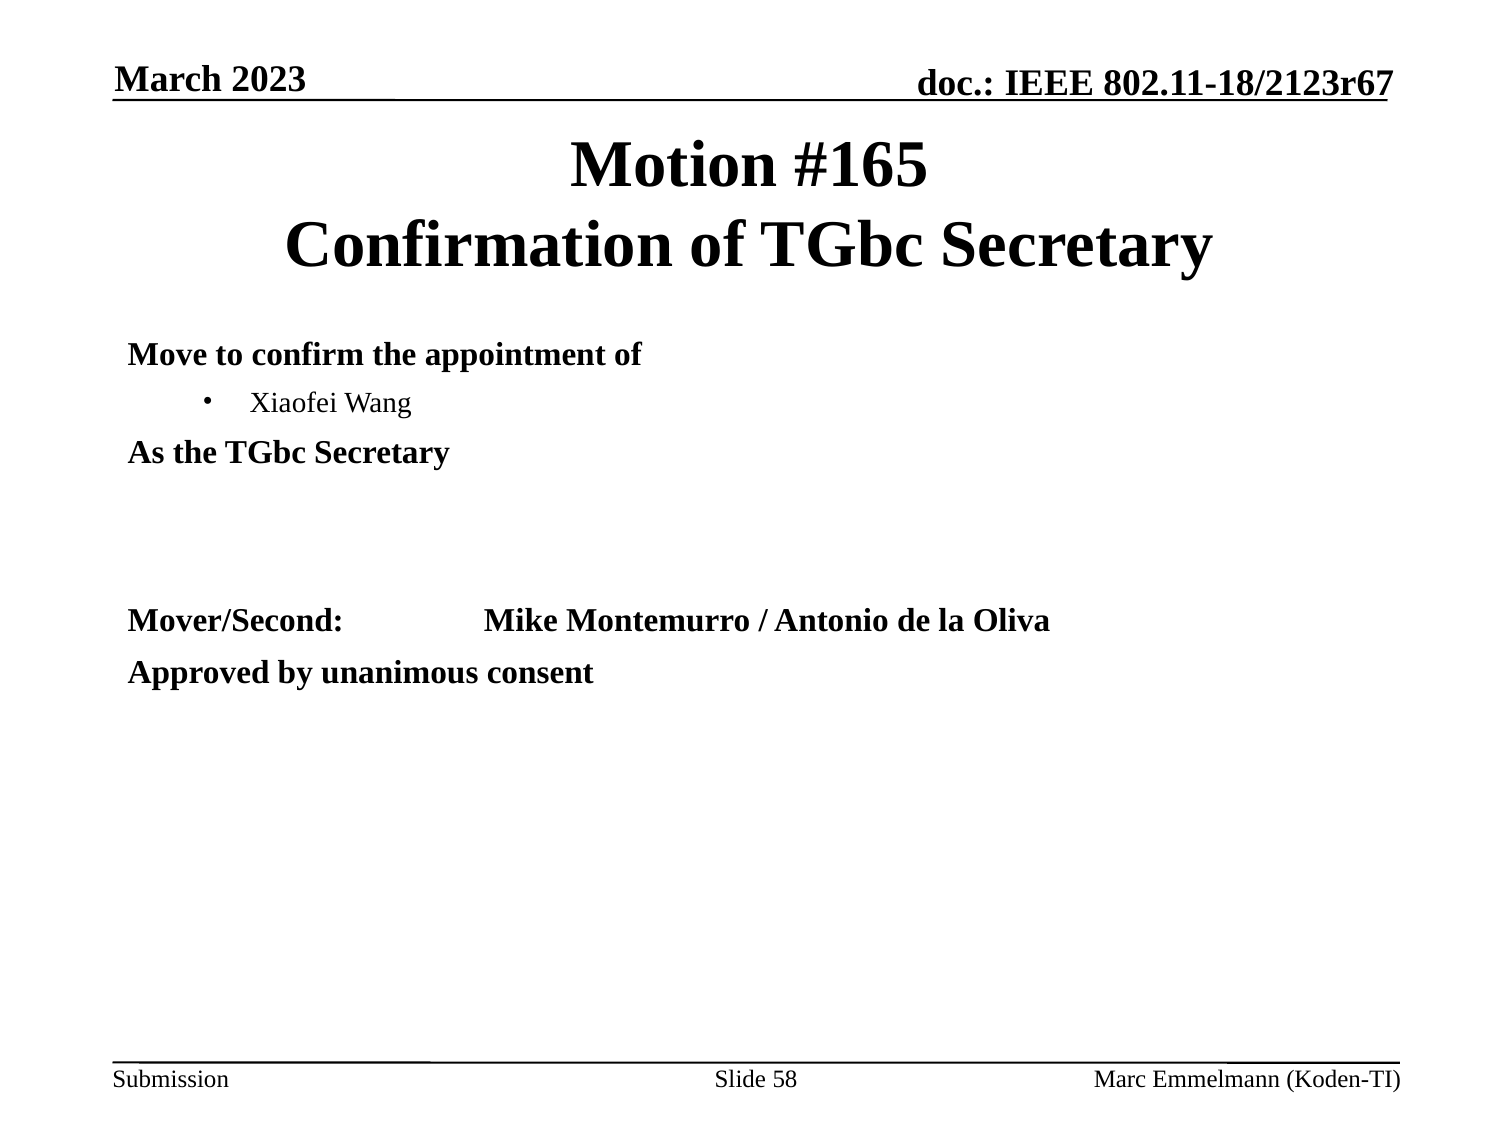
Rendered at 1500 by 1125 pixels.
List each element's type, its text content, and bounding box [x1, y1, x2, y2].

title Motion #165 Confirmation of TGbc Secretary [112, 112, 1388, 288]
slide_number Slide 58 [712, 1061, 800, 1123]
list Move to confirm the appointment of Xiaofei Wang As the TGbc Secretary Mover/Second: Mike Montemurro / Antonio de la Oliva Approved by unanimous consent [112, 324, 1388, 1000]
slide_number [114, 54, 423, 100]
footer Marc Emmelmann (Koden-TI) [878, 1061, 1402, 1093]
